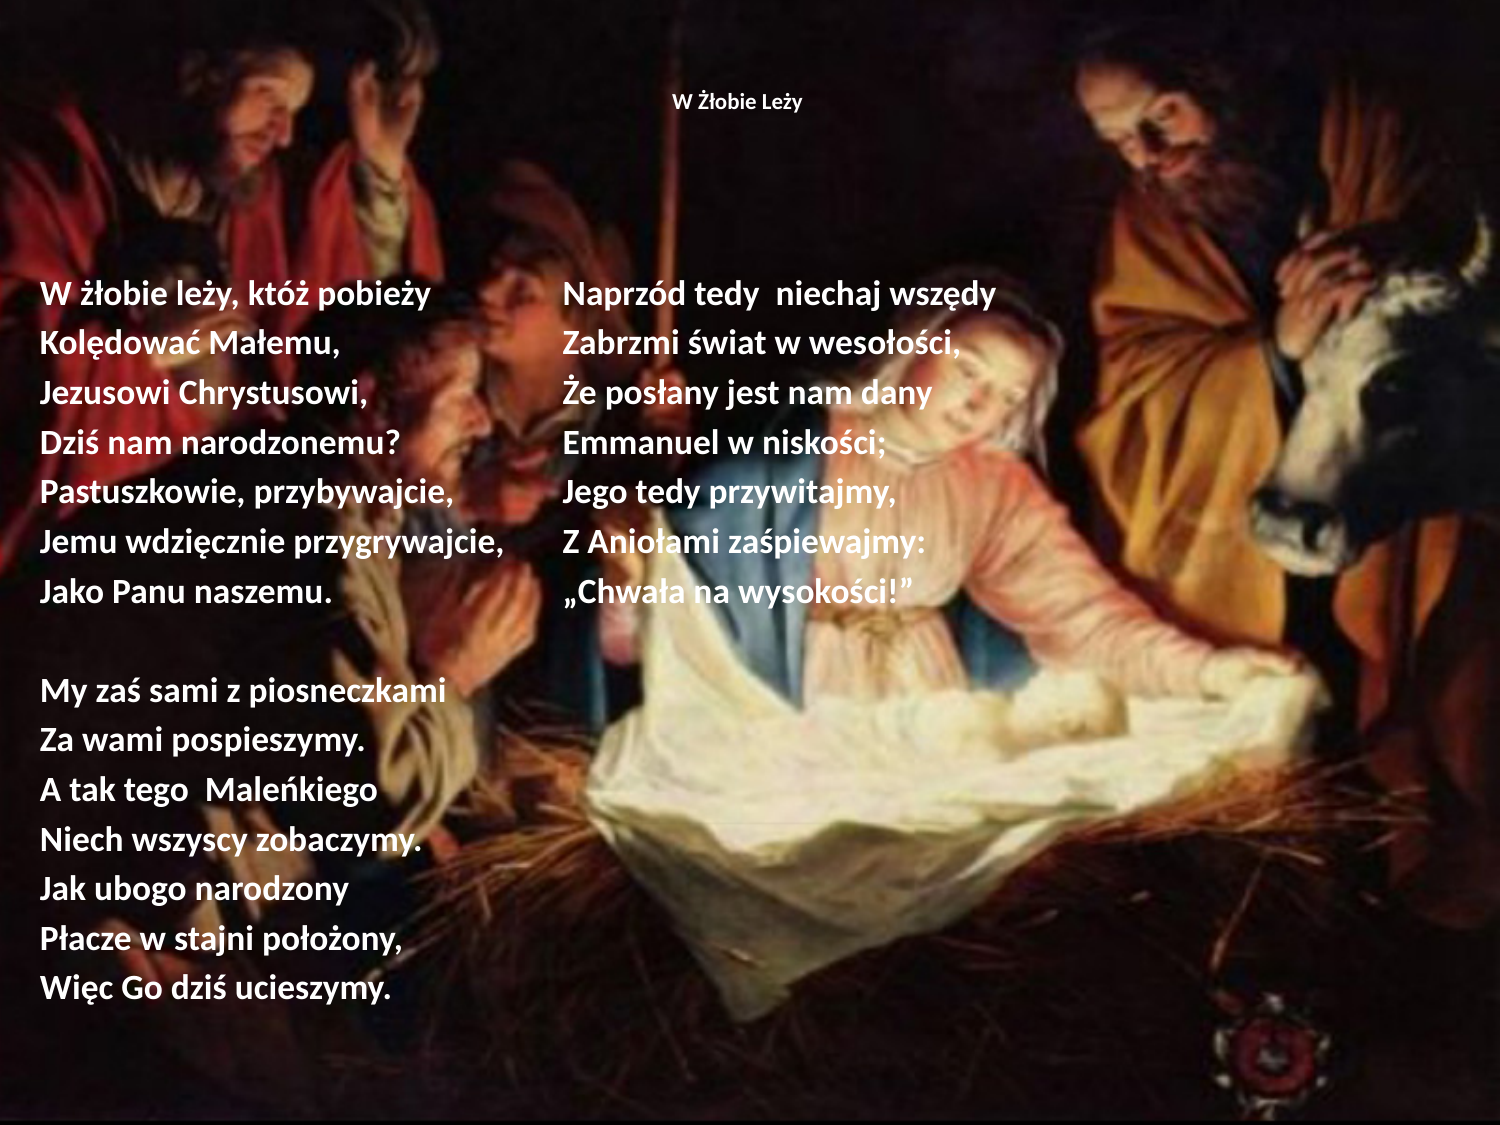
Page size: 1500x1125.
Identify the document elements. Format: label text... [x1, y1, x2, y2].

picture [0, 0, 1500, 1125]
title W Żłobie Leży [462, 50, 1013, 151]
subtitle W żłobie leży, któż pobieży Kolędować Małemu, Jezusowi Chrystusowi, Dziś nam narodzonemu? Pastuszkowie, przybywajcie, Jemu wdzięcznie przygrywajcie, Jako Panu naszemu. My zaś sami z piosneczkami Za wami pospieszymy. A tak tego Maleńkiego Niech wszyscy zobaczymy. Jak ubogo narodzony Płacze w stajni położony, Więc Go dziś ucieszymy. Naprzód tedy niechaj wszędy Zabrzmi świat w wesołości, Że posłany jest nam dany Emmanuel w niskości; Jego tedy przywitajmy, Z Aniołami zaśpiewajmy: „Chwała na wysokości!” [24, 262, 1100, 1050]
